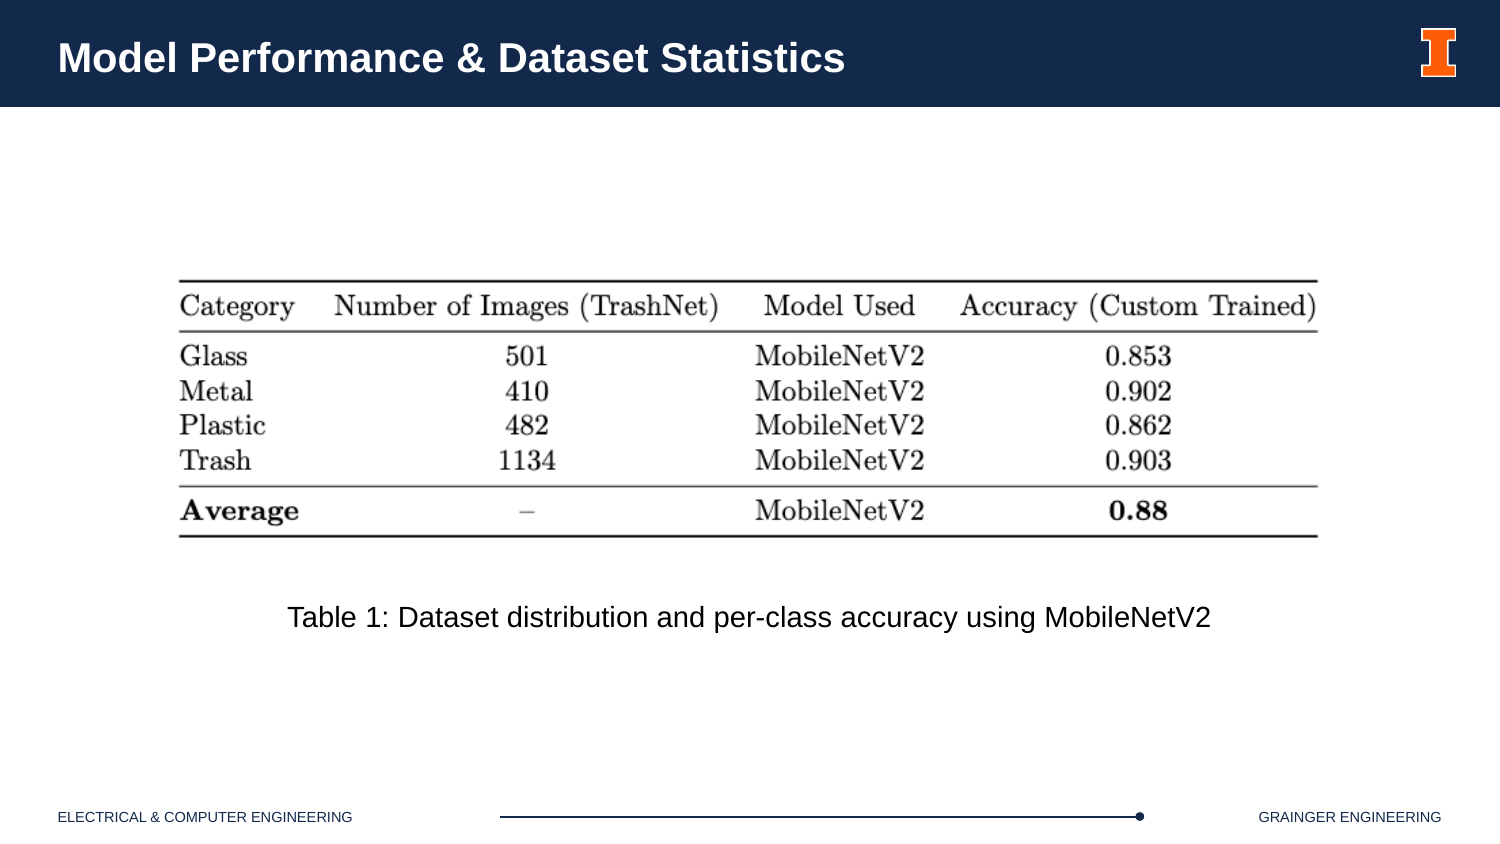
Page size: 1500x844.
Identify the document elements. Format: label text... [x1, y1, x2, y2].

picture [161, 261, 1339, 555]
text_box GRAINGER ENGINEERING [1148, 802, 1453, 832]
picture [1421, 28, 1456, 77]
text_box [499, 811, 1145, 822]
text_box Model Performance & Dataset Statistics [46, 25, 1389, 87]
text_box Table 1: Dataset distribution and per-class accuracy using MobileNetV2 [71, 592, 1429, 673]
text_box ELECTRICAL & COMPUTER ENGINEERING [46, 802, 1030, 832]
text_box [0, 0, 1500, 107]
